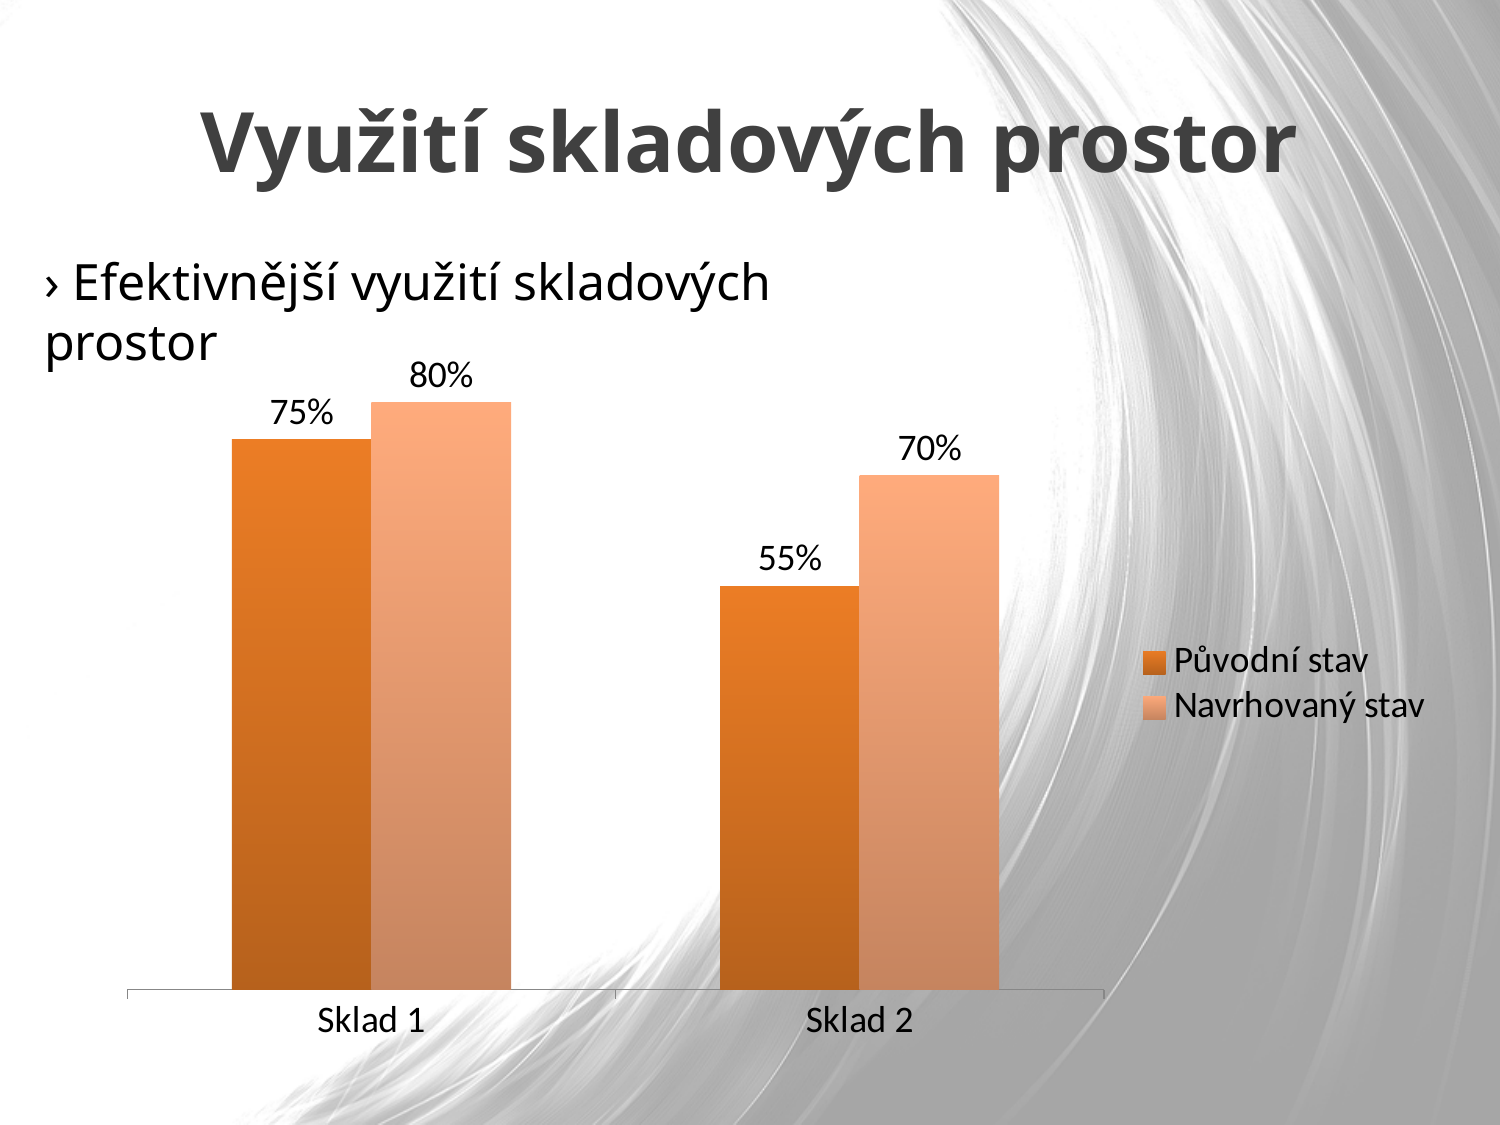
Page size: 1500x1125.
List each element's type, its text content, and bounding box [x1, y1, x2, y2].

title Využití skladových prostor [75, 45, 1425, 233]
text_box Efektivnější využití skladových prostor [29, 243, 963, 379]
chart [100, 314, 1451, 1058]
picture [0, 0, 1500, 1125]
